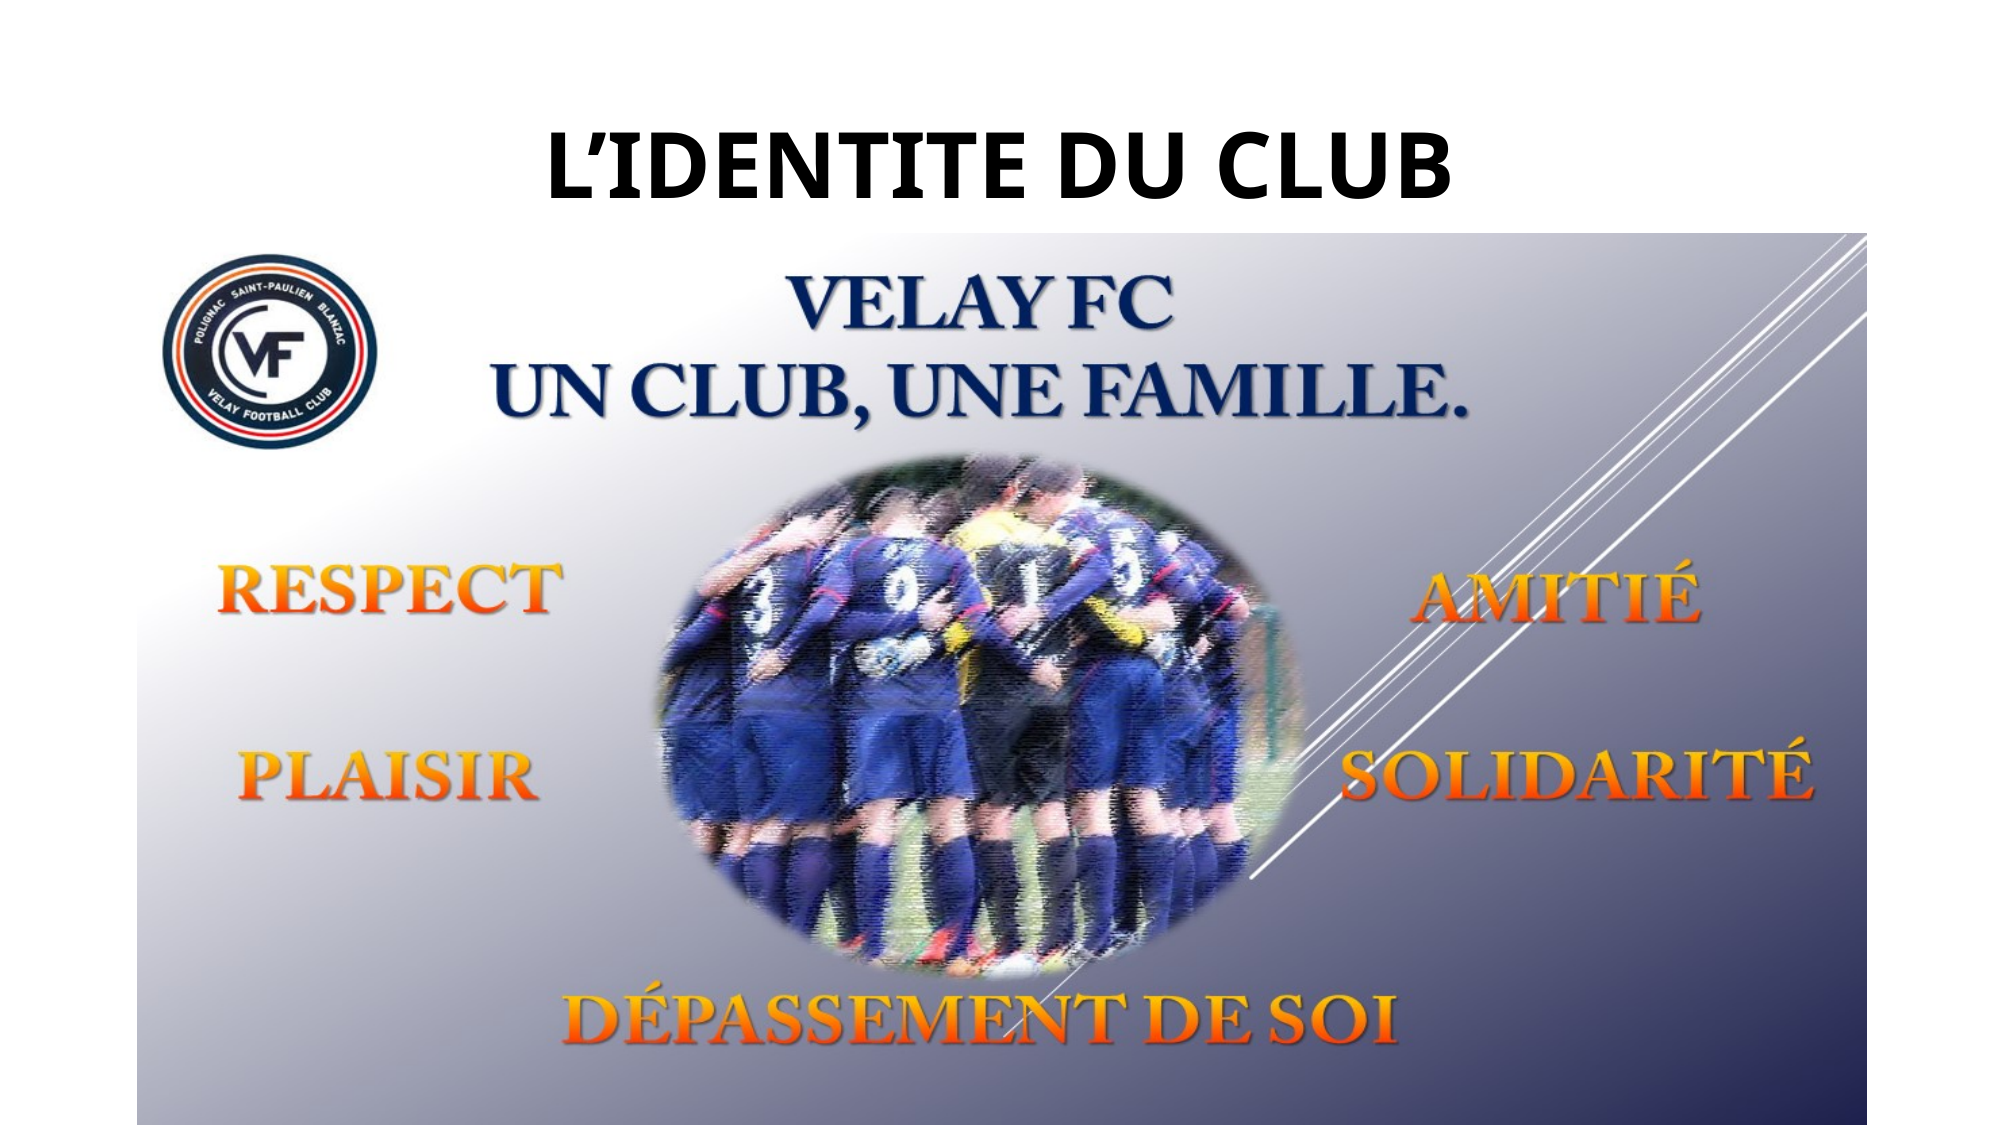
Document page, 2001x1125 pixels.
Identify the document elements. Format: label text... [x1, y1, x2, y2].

title L’IDENTITE DU CLUB [137, 59, 1863, 233]
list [137, 233, 1867, 1125]
